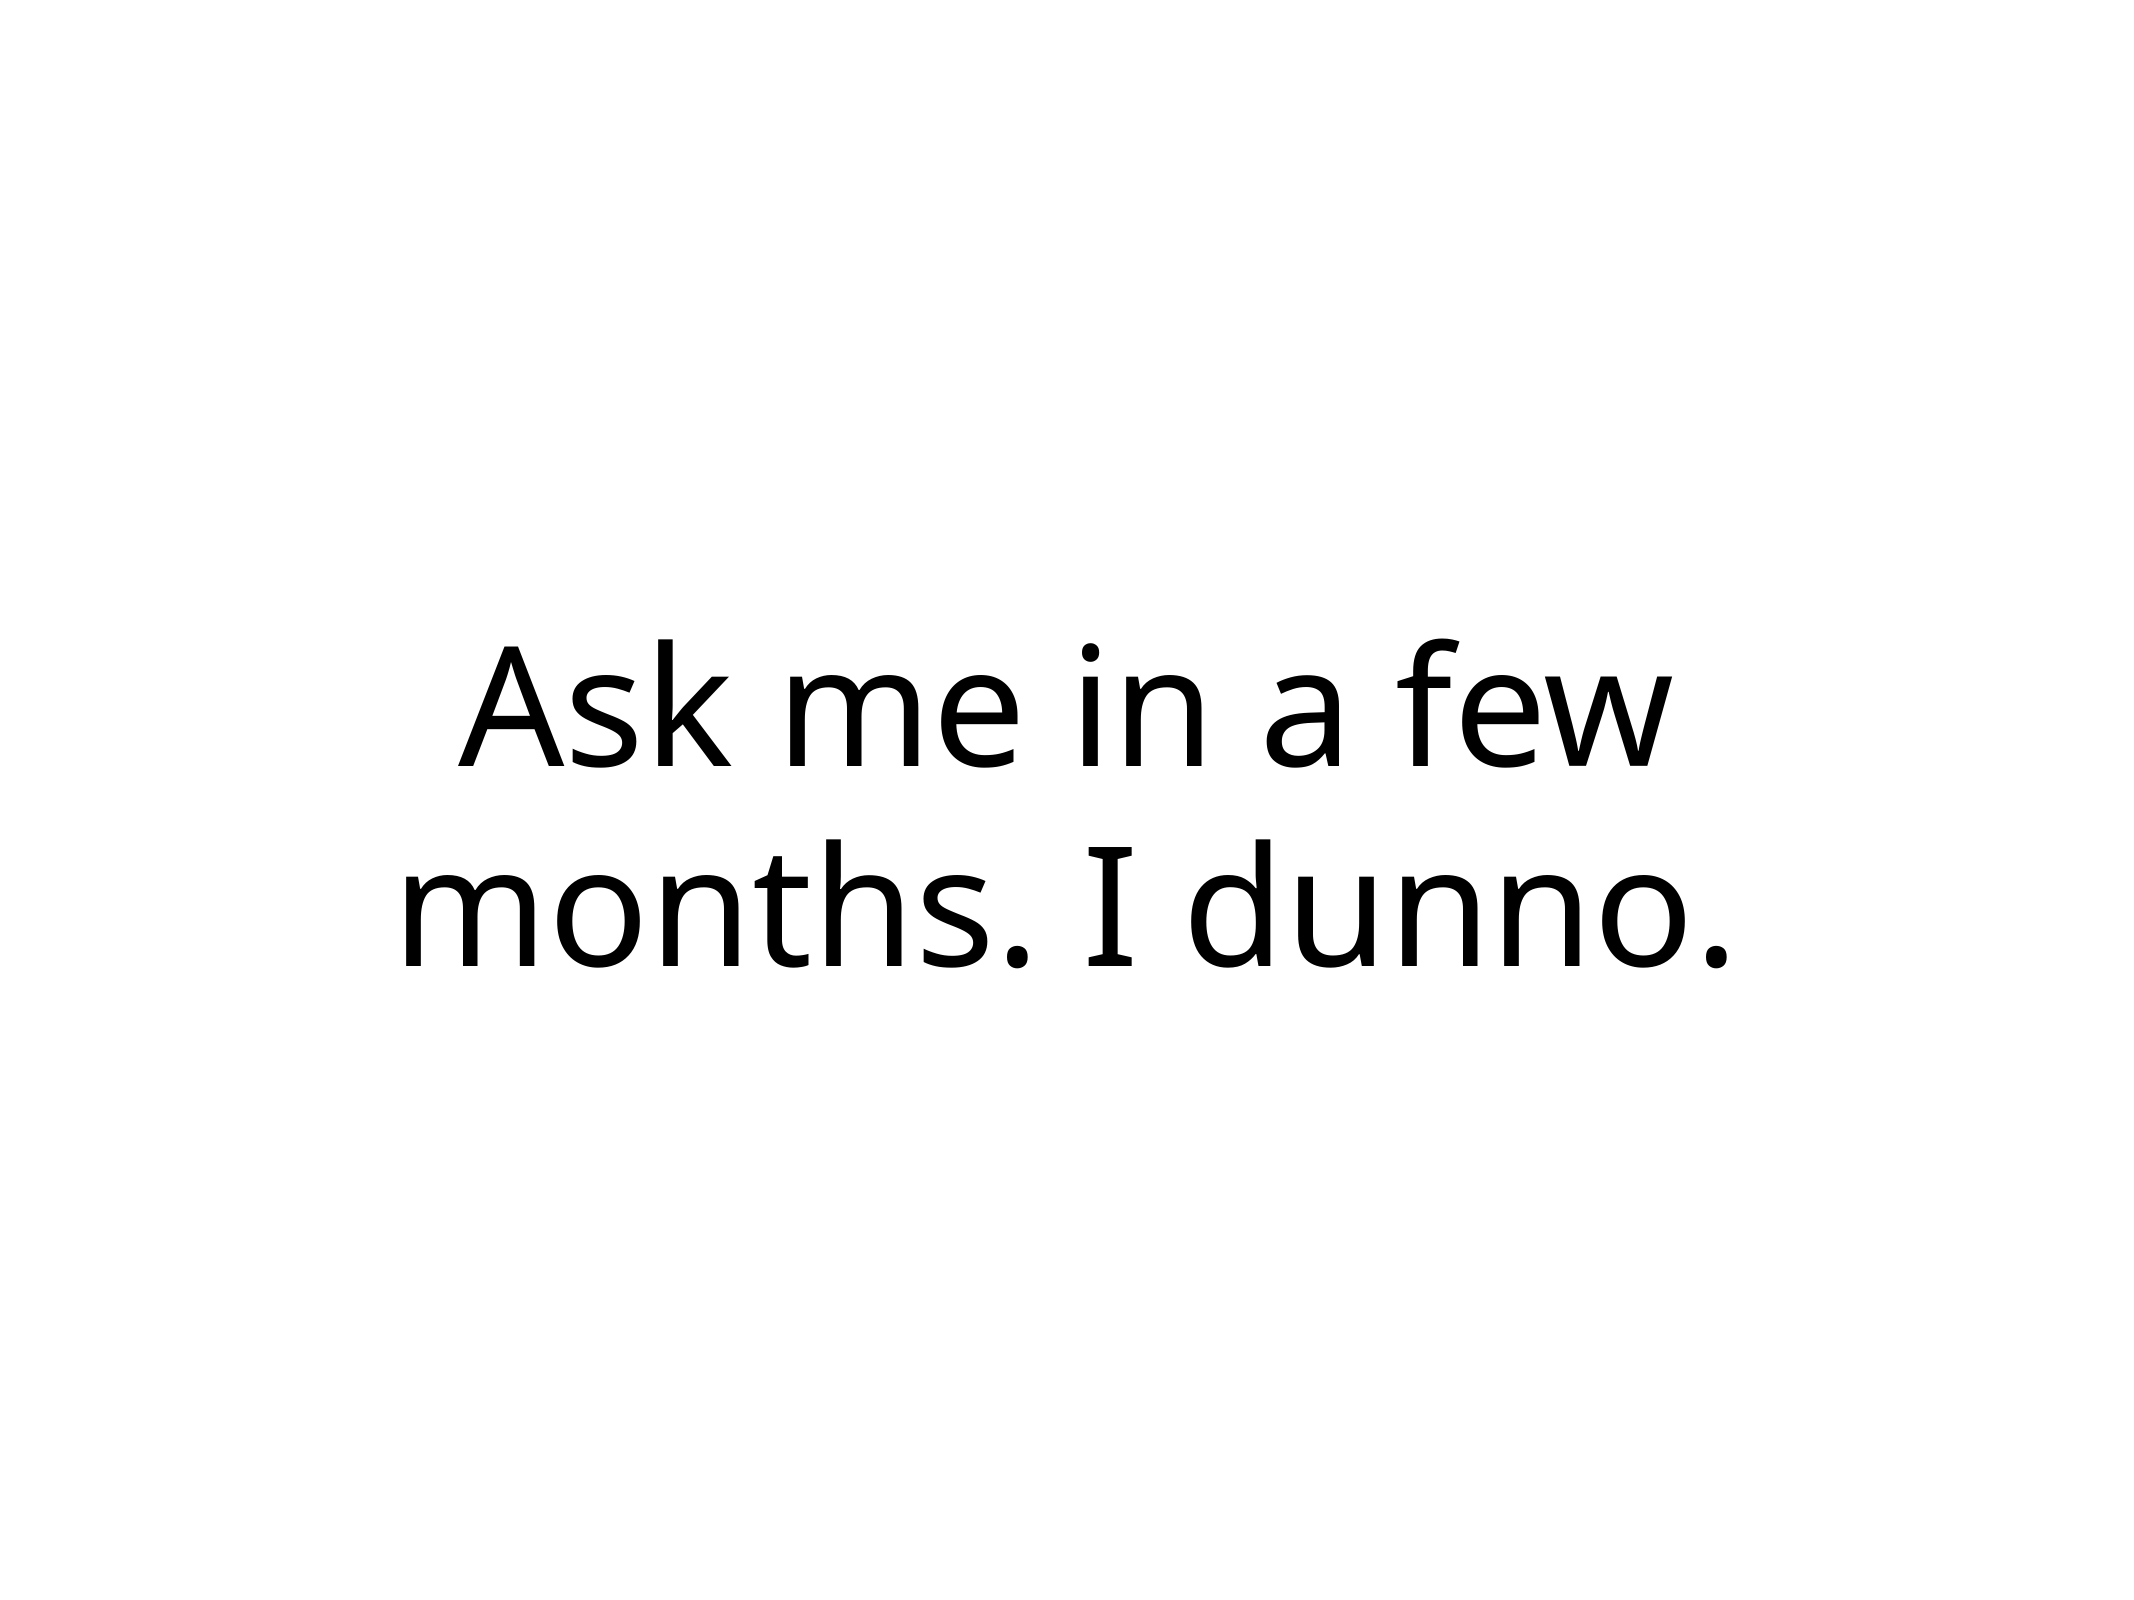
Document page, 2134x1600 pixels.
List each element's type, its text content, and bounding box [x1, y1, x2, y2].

title Ask me in a few months. I dunno. [207, 528, 1926, 1072]
